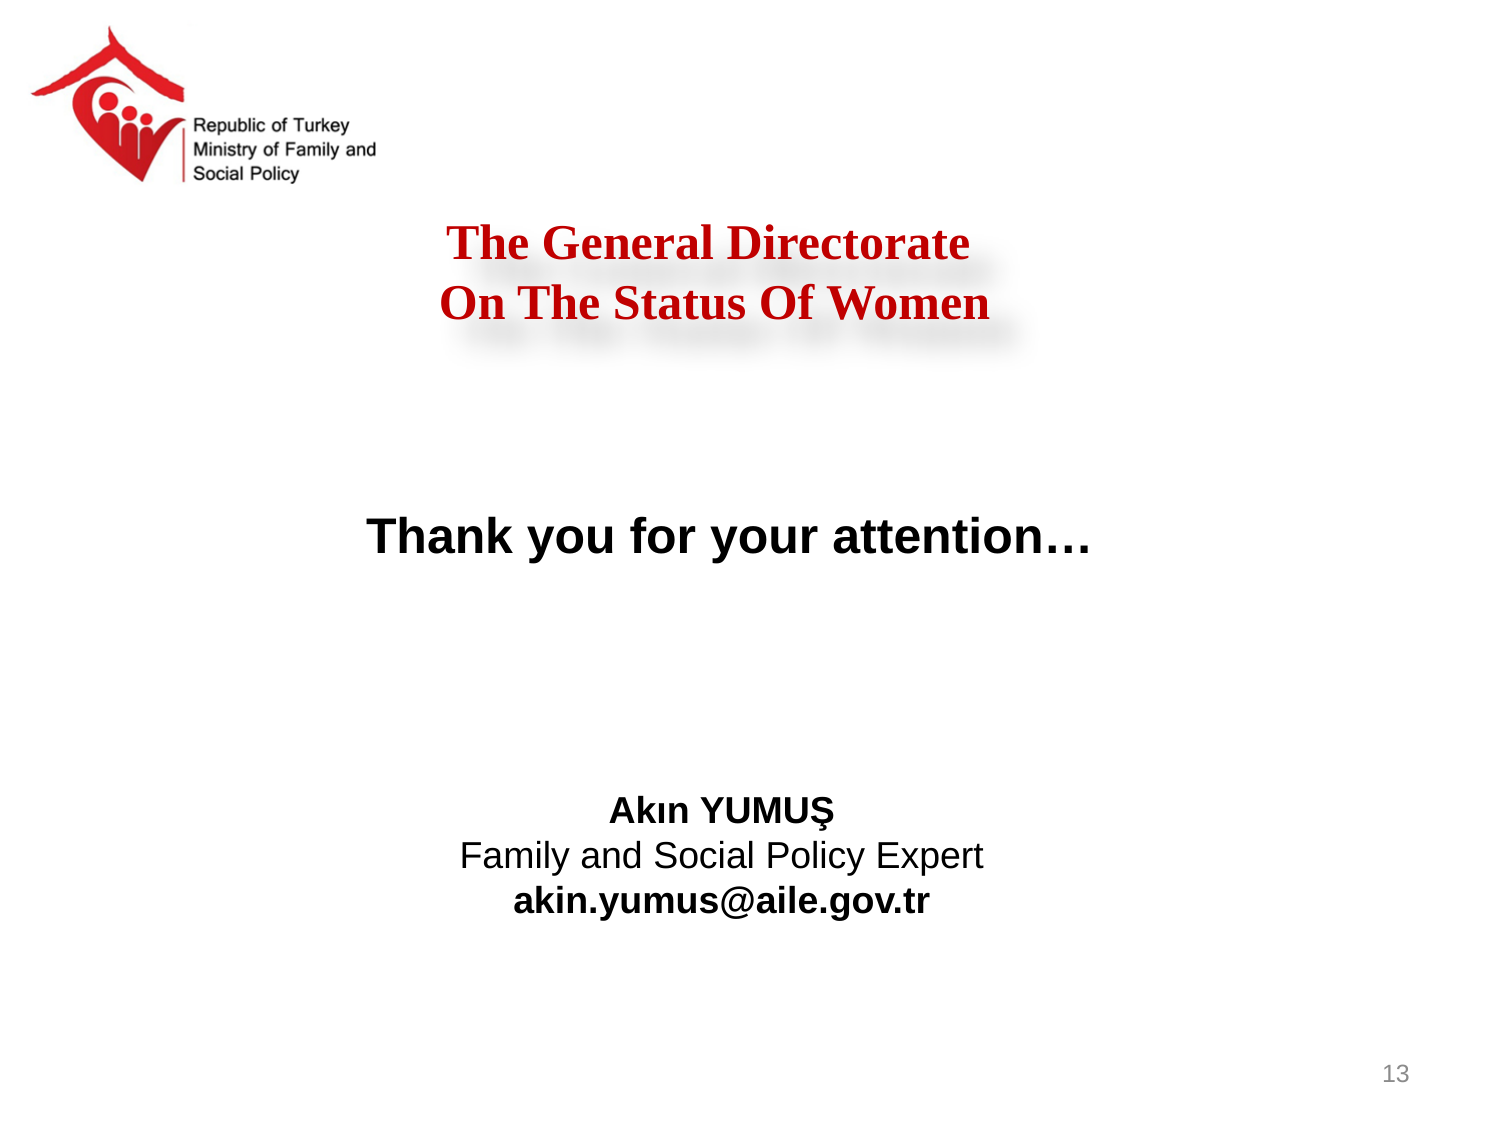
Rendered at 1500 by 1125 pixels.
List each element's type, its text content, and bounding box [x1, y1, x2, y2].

slide_number 13 [1074, 1042, 1425, 1103]
text_box Thank you for your attention… [160, 436, 1286, 632]
picture [22, 18, 391, 188]
text_box Akın YUMUŞ Family and Social Policy Expert akin.yumus@aile.gov.tr [159, 778, 1285, 929]
text_box The General Directorate On The Status Of Women [135, 201, 1294, 337]
